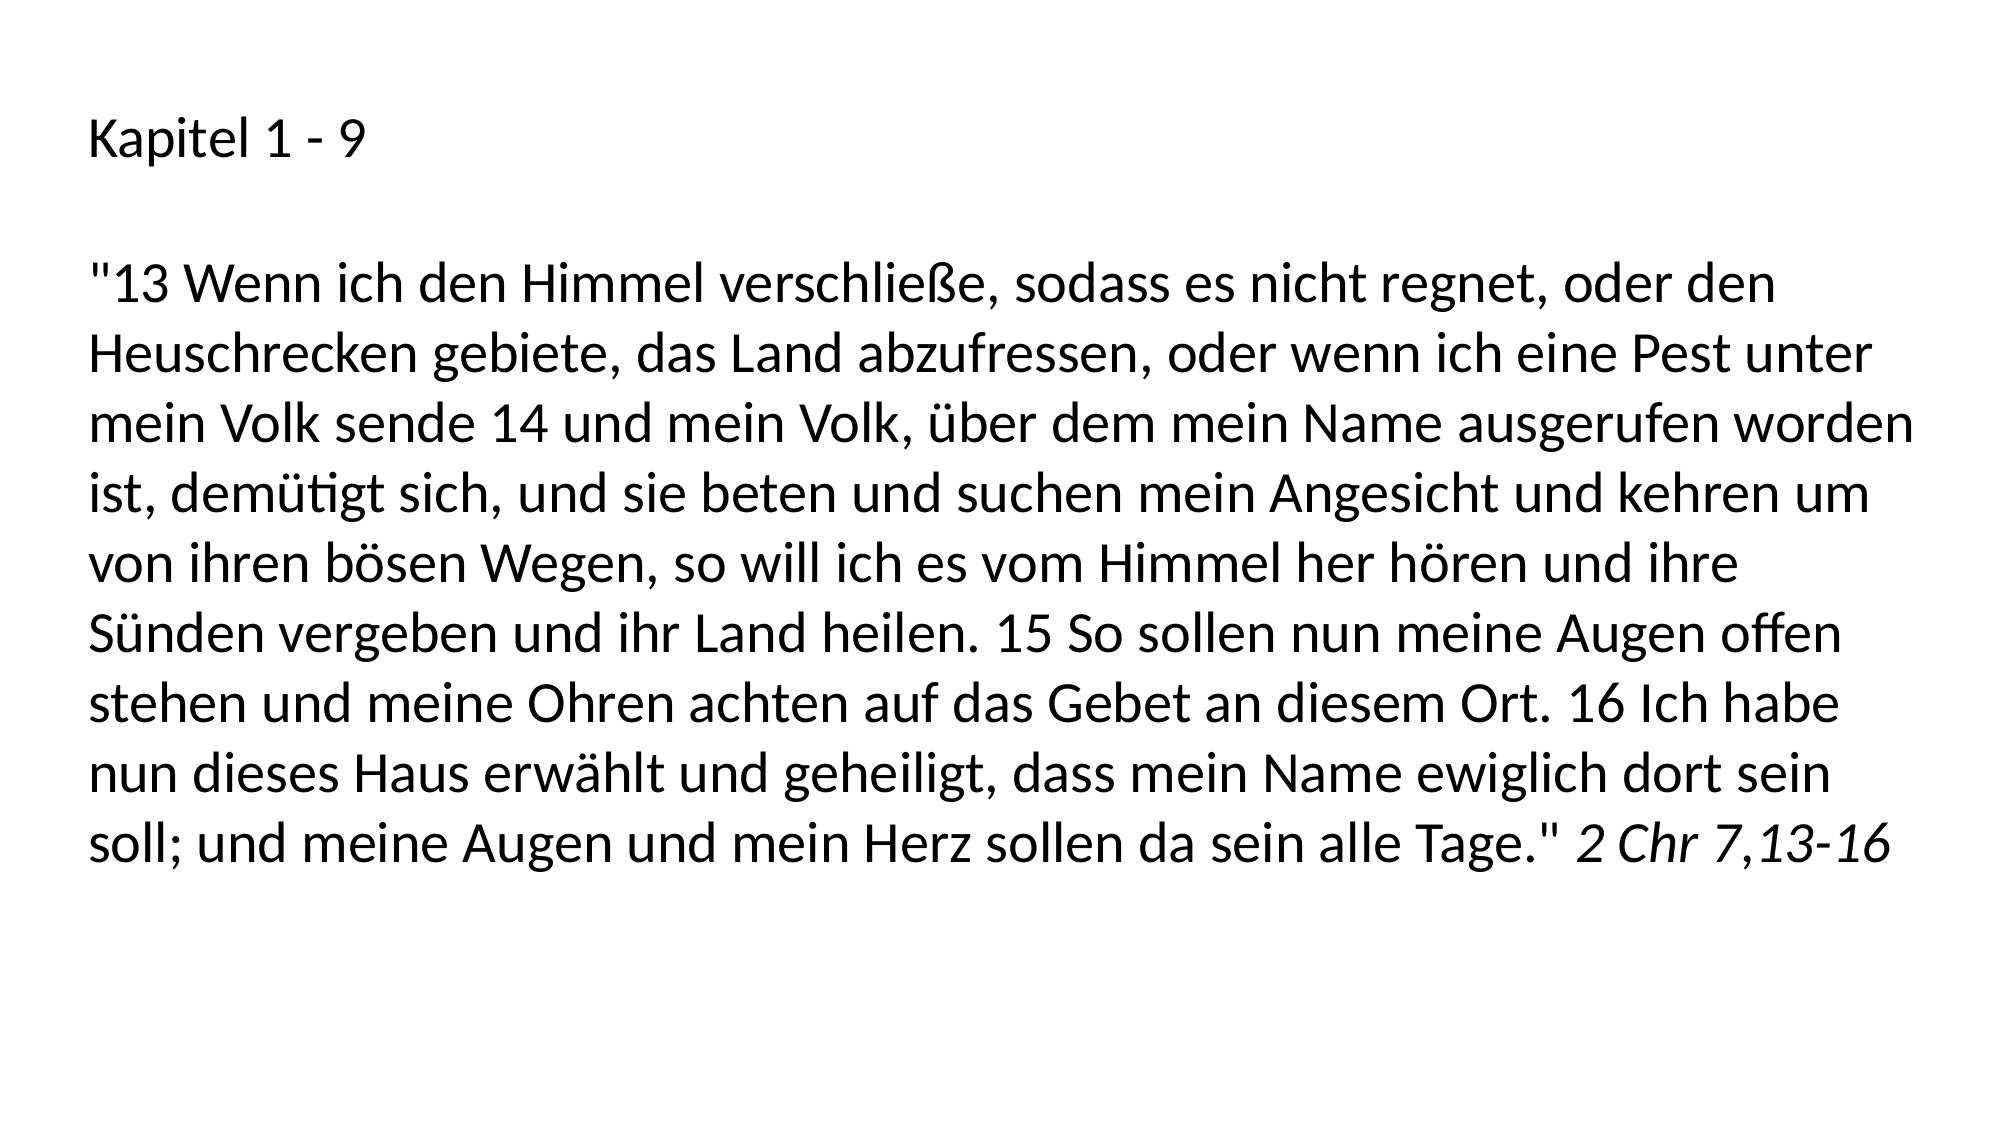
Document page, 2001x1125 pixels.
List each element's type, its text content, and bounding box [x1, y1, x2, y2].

text_box "13 Wenn ich den Himmel verschließe, sodass es nicht regnet, oder den Heuschrecken gebiete, das Land abzufressen, oder wenn ich eine Pest unter mein Volk sende 14 und mein Volk, über dem mein Name ausgerufen worden ist, demütigt sich, und sie beten und suchen mein Angesicht und kehren um von ihren bösen Wegen, so will ich es vom Himmel her hören und ihre Sünden vergeben und ihr Land heilen. 15 So sollen nun meine Augen offen stehen und meine Ohren achten auf das Gebet an diesem Ort. 16 Ich habe nun dieses Haus erwählt und geheiligt, dass mein Name ewiglich dort sein soll; und meine Augen und mein Herz sollen da sein alle Tage." 2 Chr 7,13-16 [73, 236, 1945, 882]
text_box Kapitel 1 - 9 [73, 87, 397, 177]
